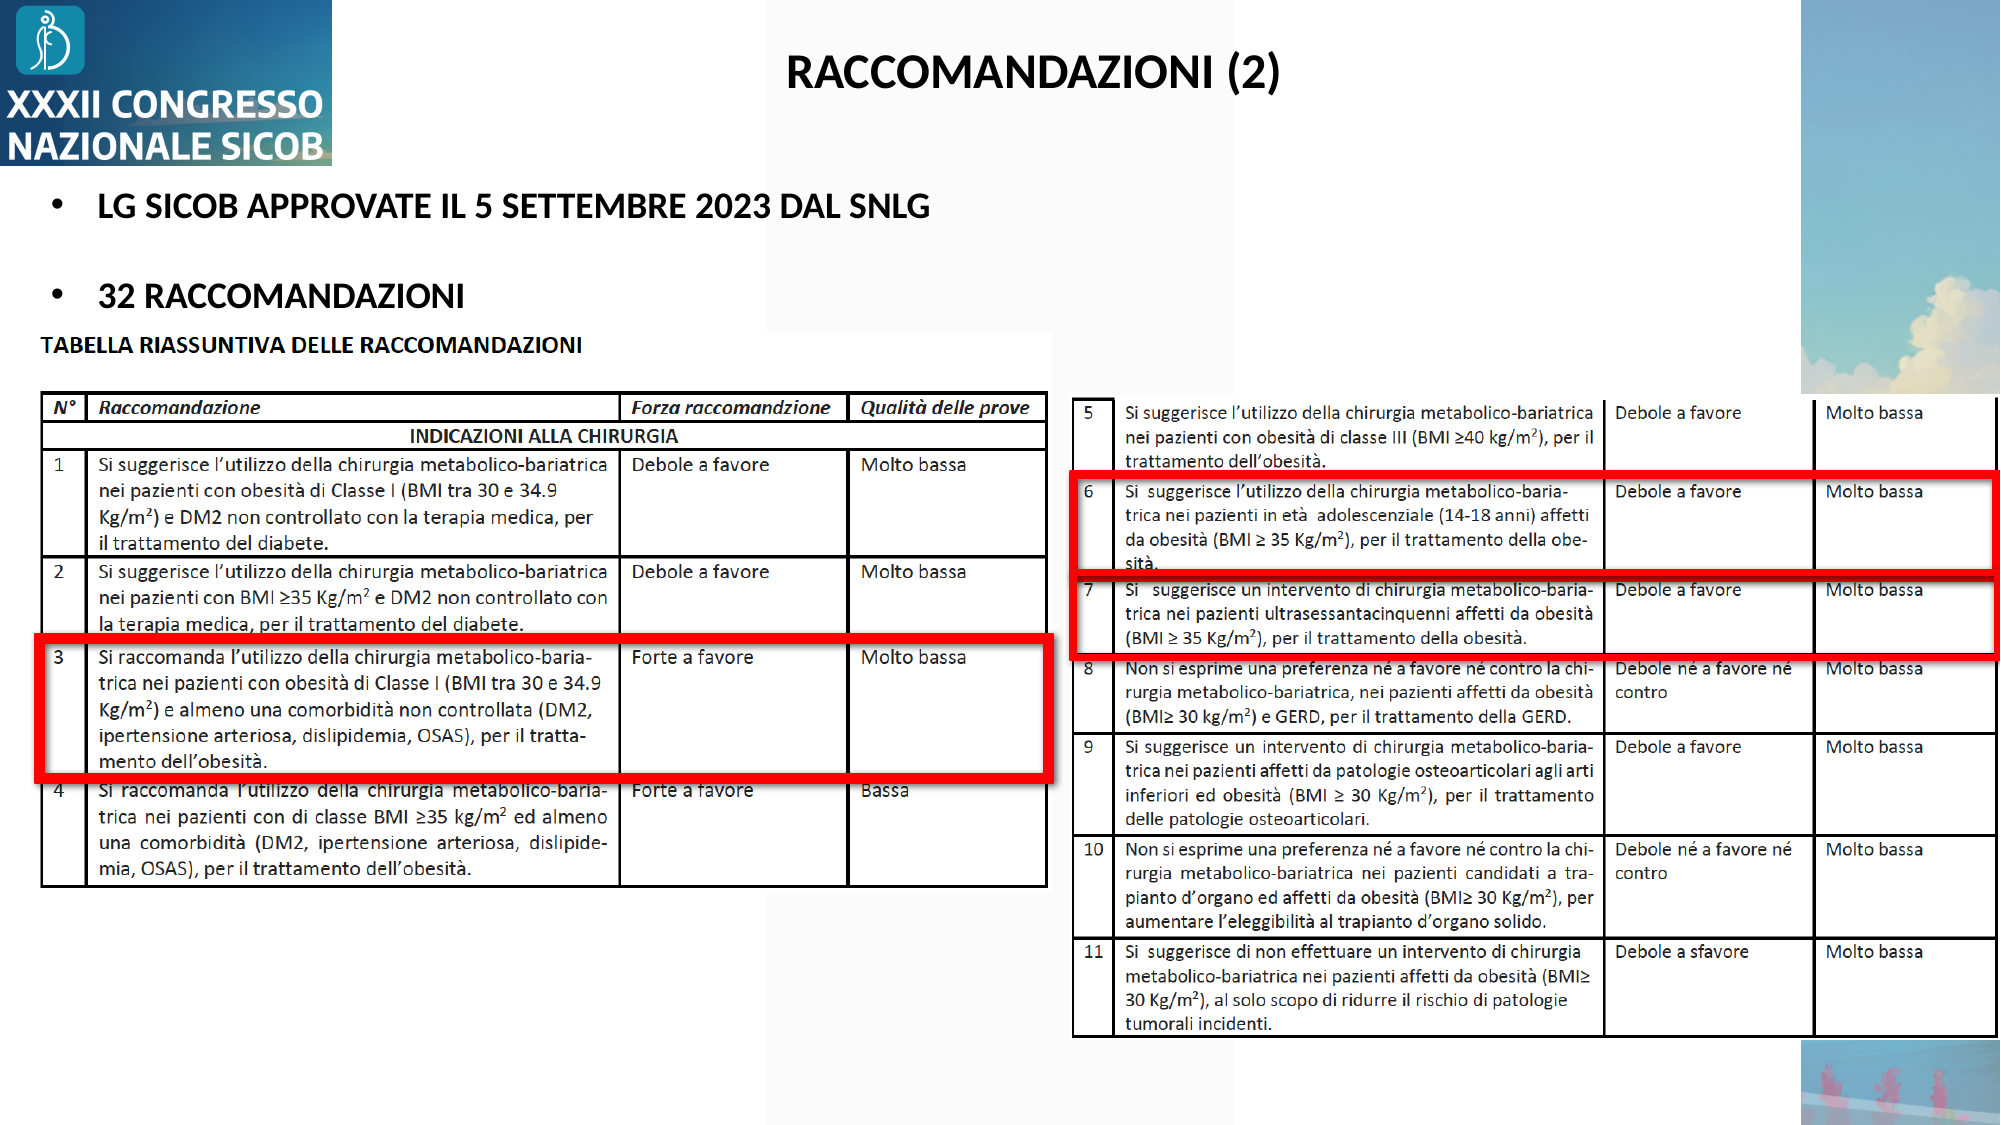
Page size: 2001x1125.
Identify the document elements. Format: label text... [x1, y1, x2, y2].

picture [1068, 0, 2000, 1125]
picture [0, 0, 333, 167]
text_box LG SICOB APPROVATE IL 5 SETTEMBRE 2023 DAL SNLG 32 RACCOMANDAZIONI [36, 174, 1797, 324]
picture [33, 331, 1052, 893]
text_box RACCOMANDAZIONI (2) [341, 31, 1797, 107]
